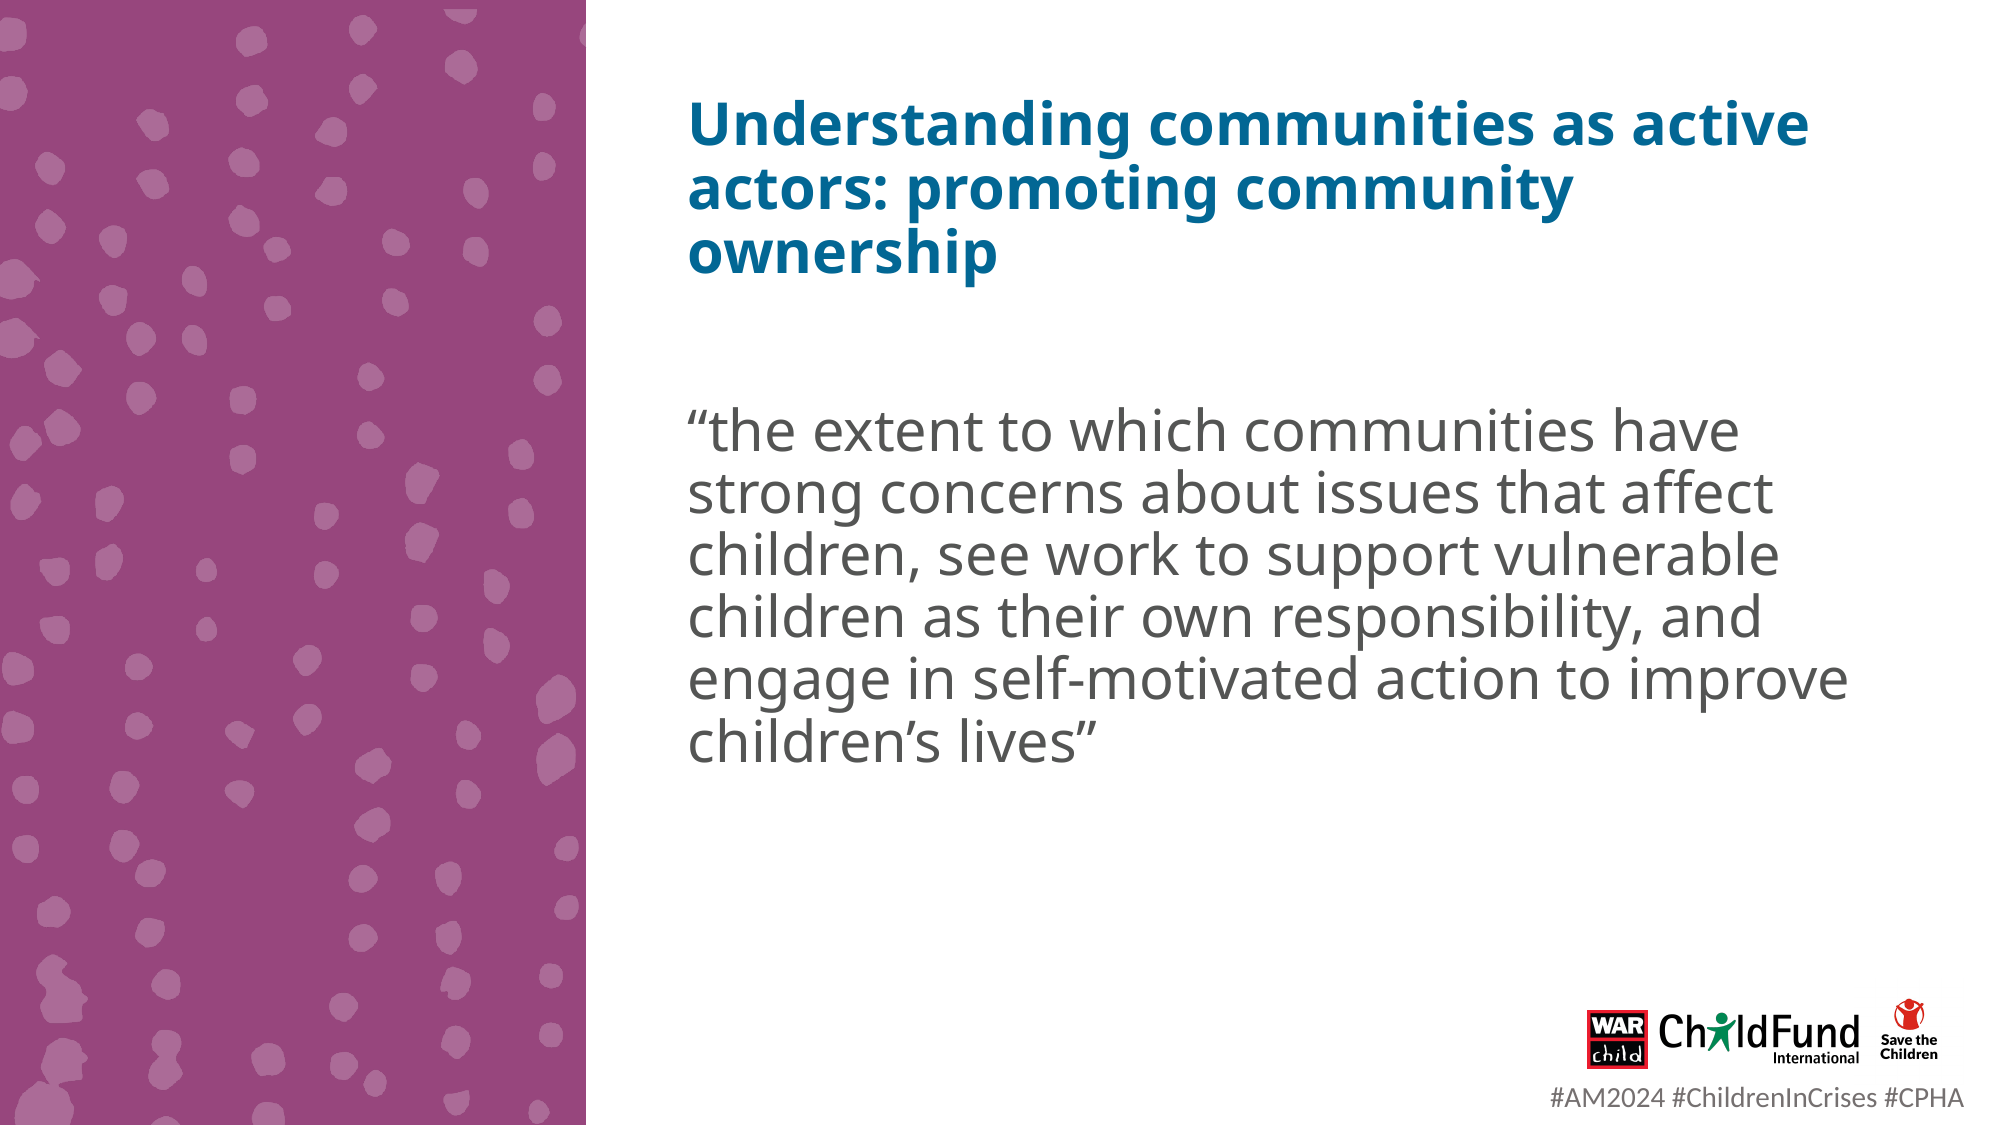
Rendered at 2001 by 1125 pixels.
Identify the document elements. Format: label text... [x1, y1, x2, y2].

text_box #AM2024 #ChildrenInCrises #CPHA [1534, 1070, 2000, 1121]
picture [1586, 1009, 1648, 1069]
list “the extent to which communities have strong concerns about issues that affect children, see work to support vulnerable children as their own responsibility, and engage in self-motivated action to improve children’s lives” [672, 393, 1871, 924]
picture [1657, 978, 1964, 1086]
list Understanding communities as active actors: promoting community ownership [672, 86, 1871, 296]
